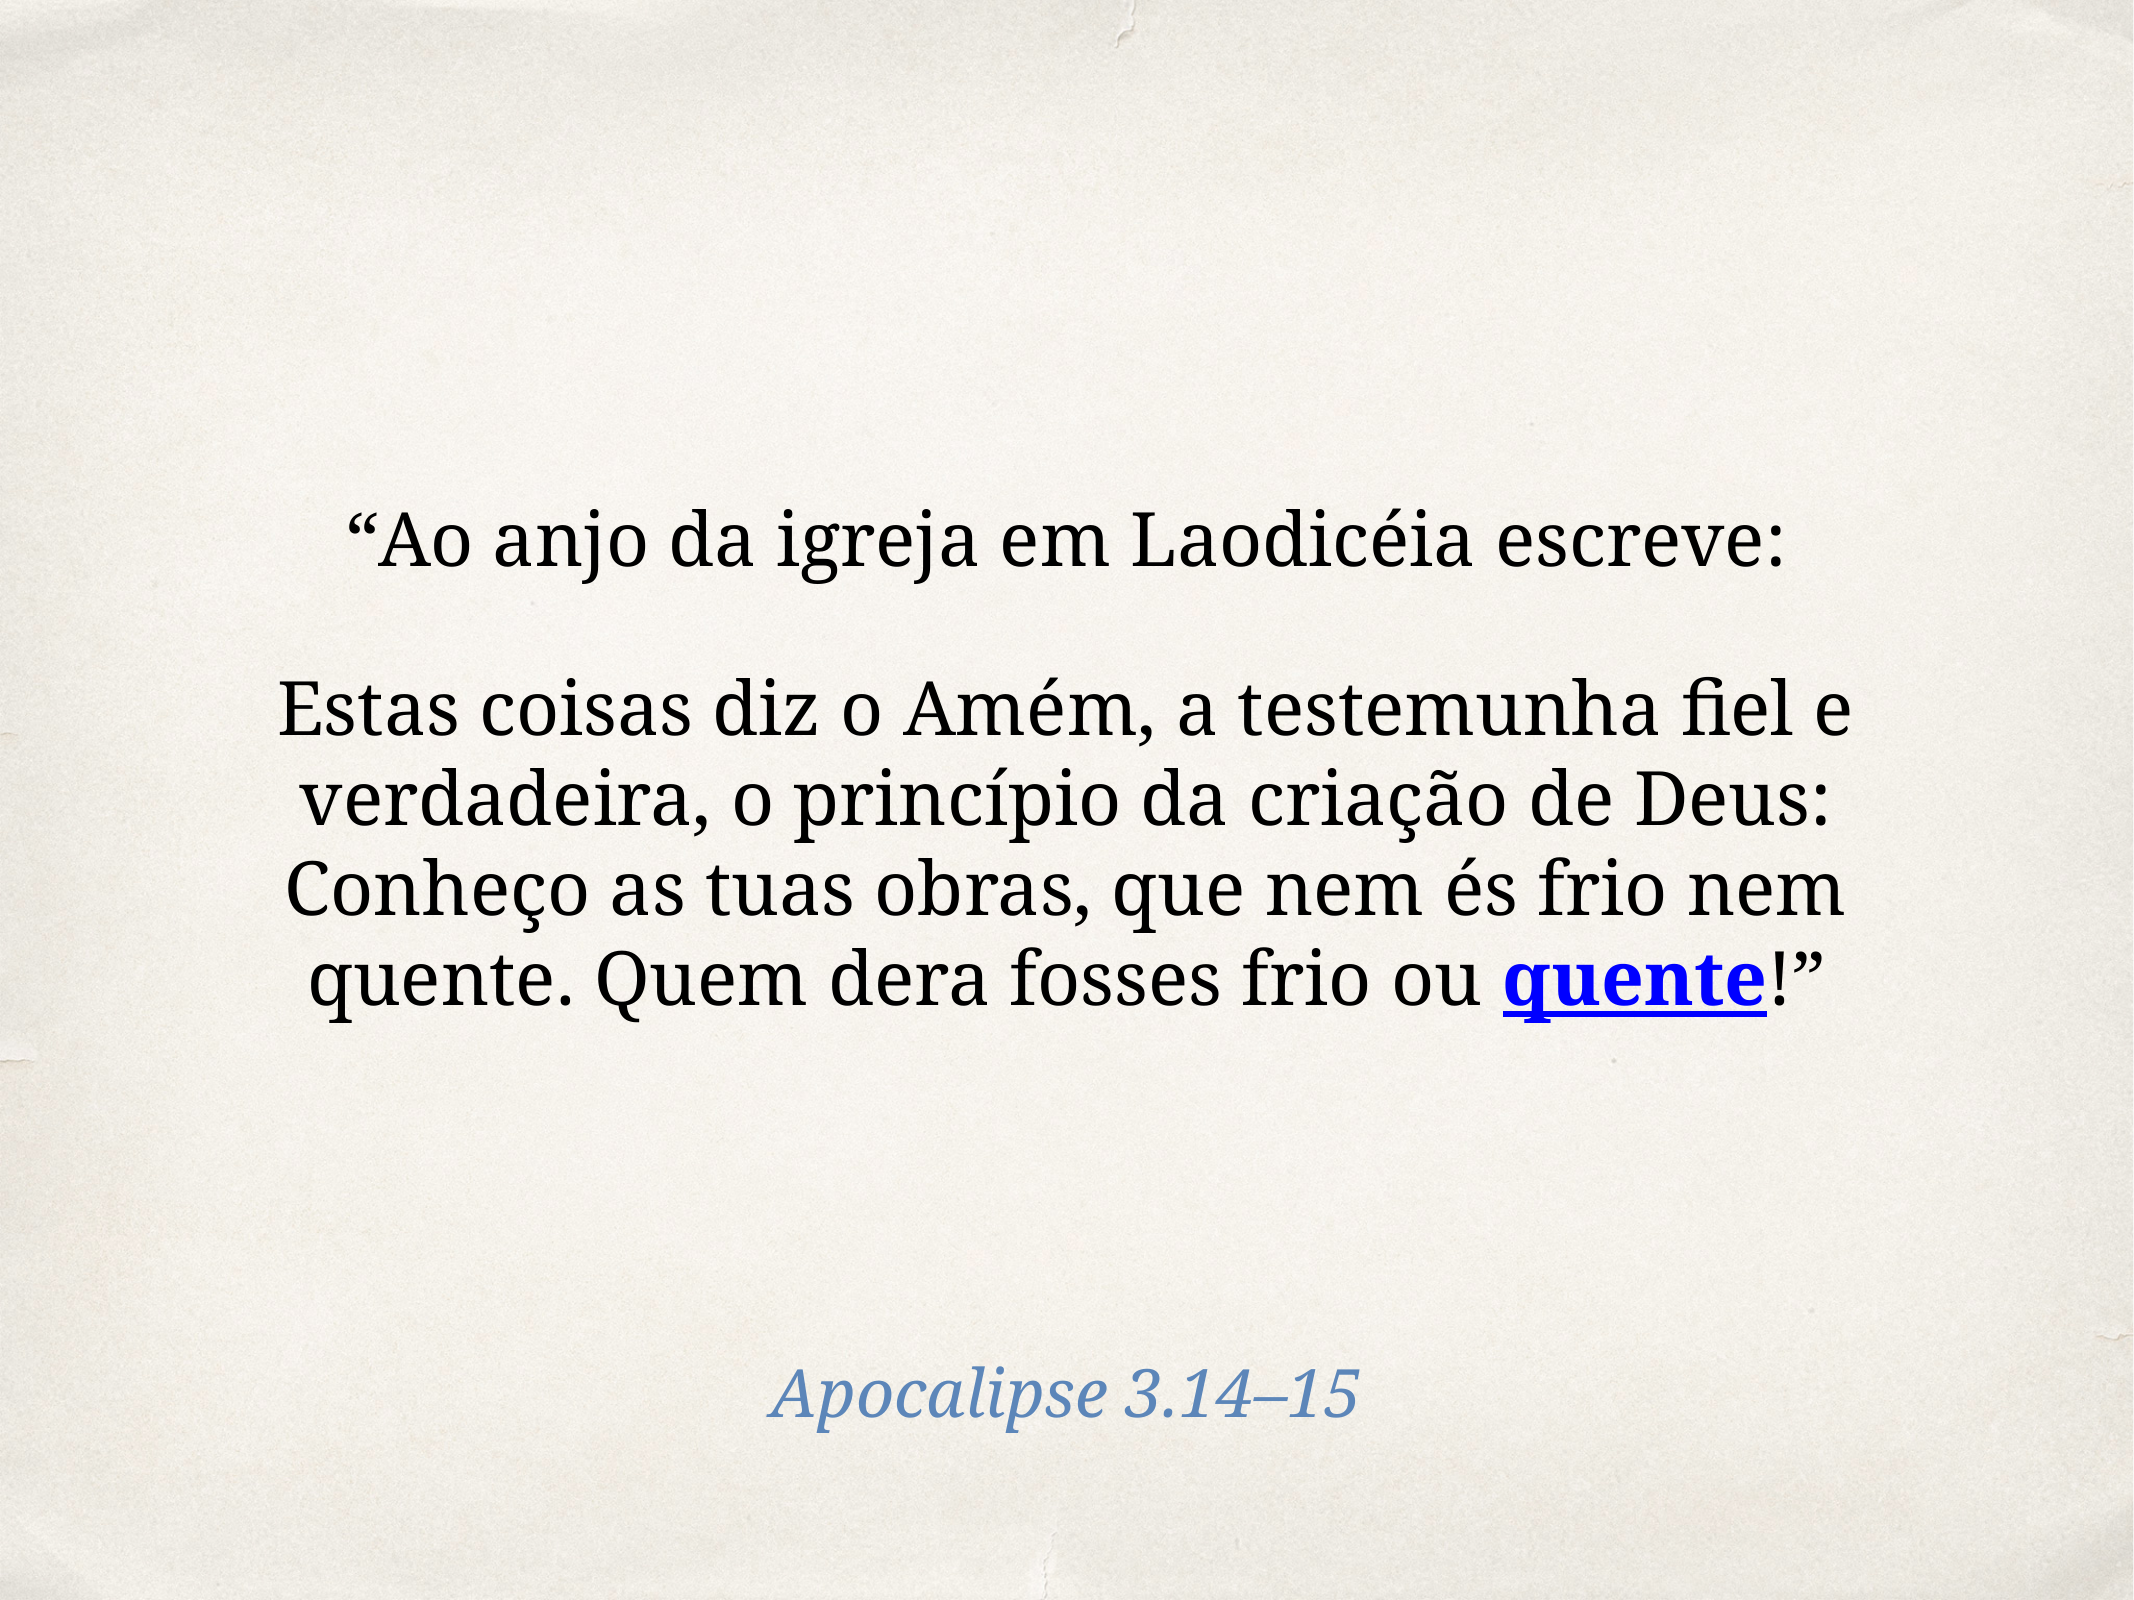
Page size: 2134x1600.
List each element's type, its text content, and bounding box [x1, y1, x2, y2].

picture [0, 0, 2134, 1600]
text_box “Ao anjo da igreja em Laodicéia escreve: Estas coisas diz o Amém, a testemunha fiel e verdadeira, o princípio da criação de Deus: Conheço as tuas obras, que nem és frio nem quente. Quem dera fosses frio ou quente!” [208, 491, 1925, 1021]
text_box Apocalipse 3.14–15 [208, 1350, 1925, 1431]
